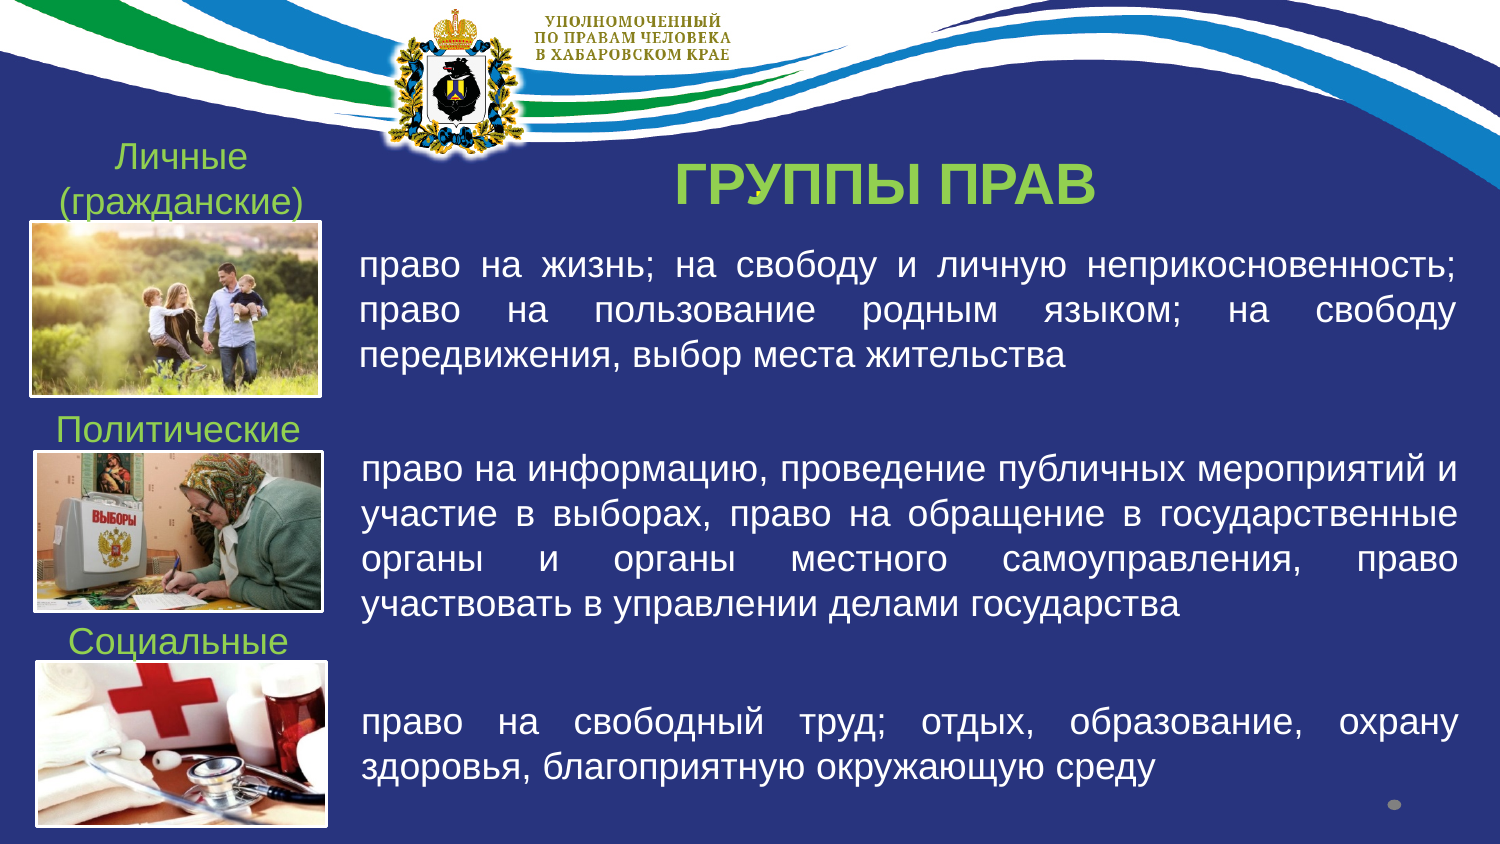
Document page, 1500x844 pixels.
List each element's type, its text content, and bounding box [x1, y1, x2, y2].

text_box . [1258, 138, 1480, 217]
text_box право на свободный труд; отдых, образование, охрану здоровья, благоприятную окружающую среду [346, 689, 1474, 794]
text_box ГРУППЫ ПРАВ [513, 138, 1258, 224]
text_box Личные (гражданские) [29, 124, 334, 230]
text_box право на жизнь; на свободу и личную неприкосновенность; право на пользование родным языком; на свободу передвижения, выбор места жительства [344, 232, 1472, 383]
picture [0, 0, 1500, 844]
text_box Социальные [31, 611, 325, 670]
text_box Политические [31, 398, 325, 457]
text_box право на информацию, проведение публичных мероприятий и участие в выборах, право на обращение в государственные органы и органы местного самоуправления, право участвовать в управлении делами государства [346, 436, 1474, 632]
text_box . [334, 138, 513, 217]
